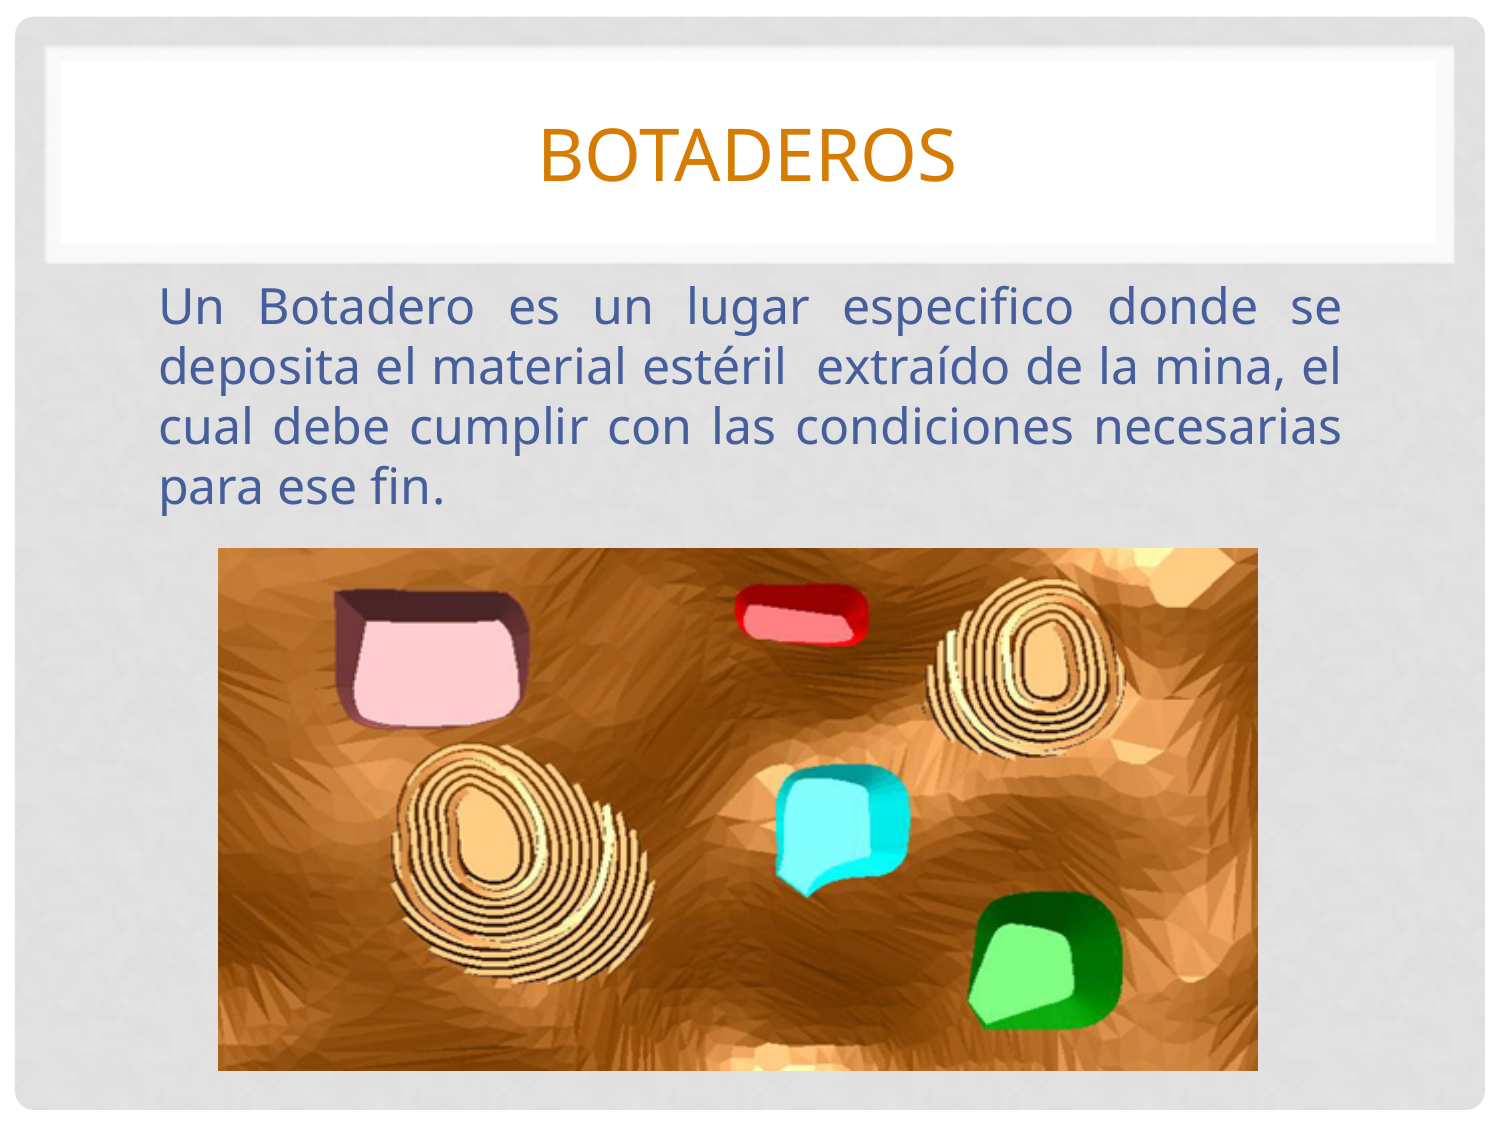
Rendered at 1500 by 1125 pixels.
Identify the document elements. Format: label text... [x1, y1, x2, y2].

title Botaderos [69, 66, 1425, 238]
list Un Botadero es un lugar especifico donde se deposita el material estéril extraído de la mina, el cual debe cumplir con las condiciones necesarias para ese fin. [143, 267, 1359, 1005]
picture [218, 548, 1259, 1071]
